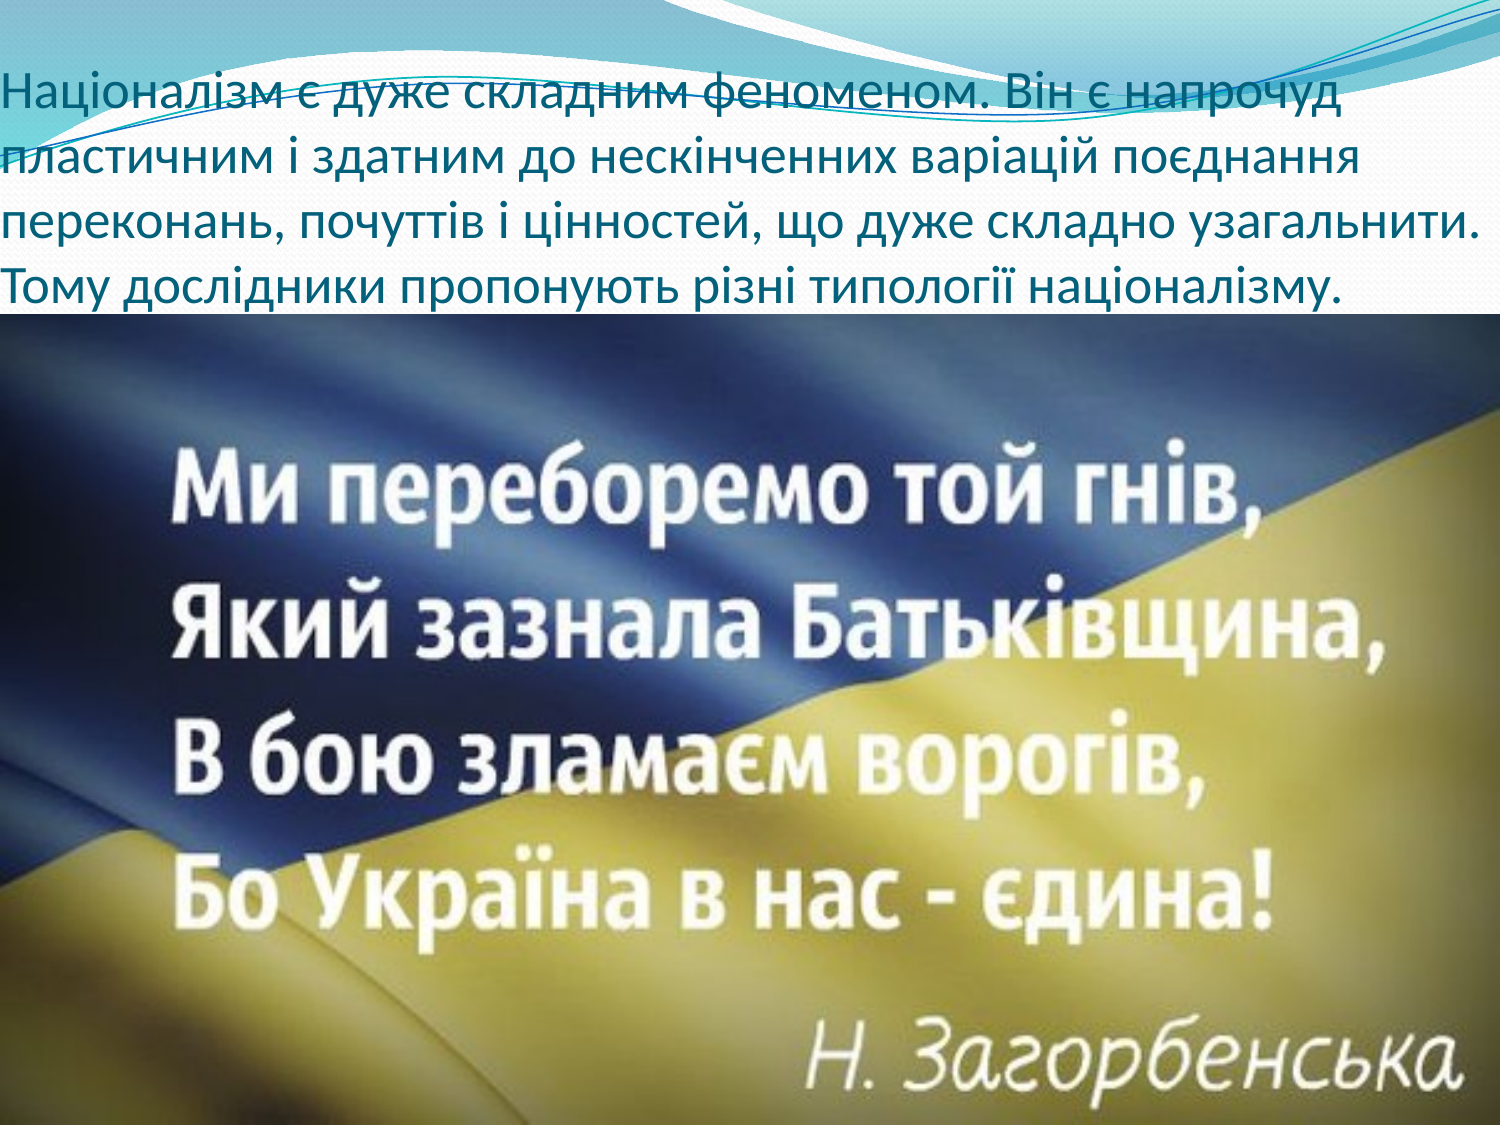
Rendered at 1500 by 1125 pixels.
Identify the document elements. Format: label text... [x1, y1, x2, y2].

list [0, 314, 1500, 1125]
title Націоналізм є дуже складним феноменом. Він є напрочуд пластичним і здатним до нескінченних варіацій поєднання переконань, почуттів і цінностей, що дуже складно узагальнити. Тому дослідники пропонують різні типології націоналізму. [0, 0, 1500, 314]
